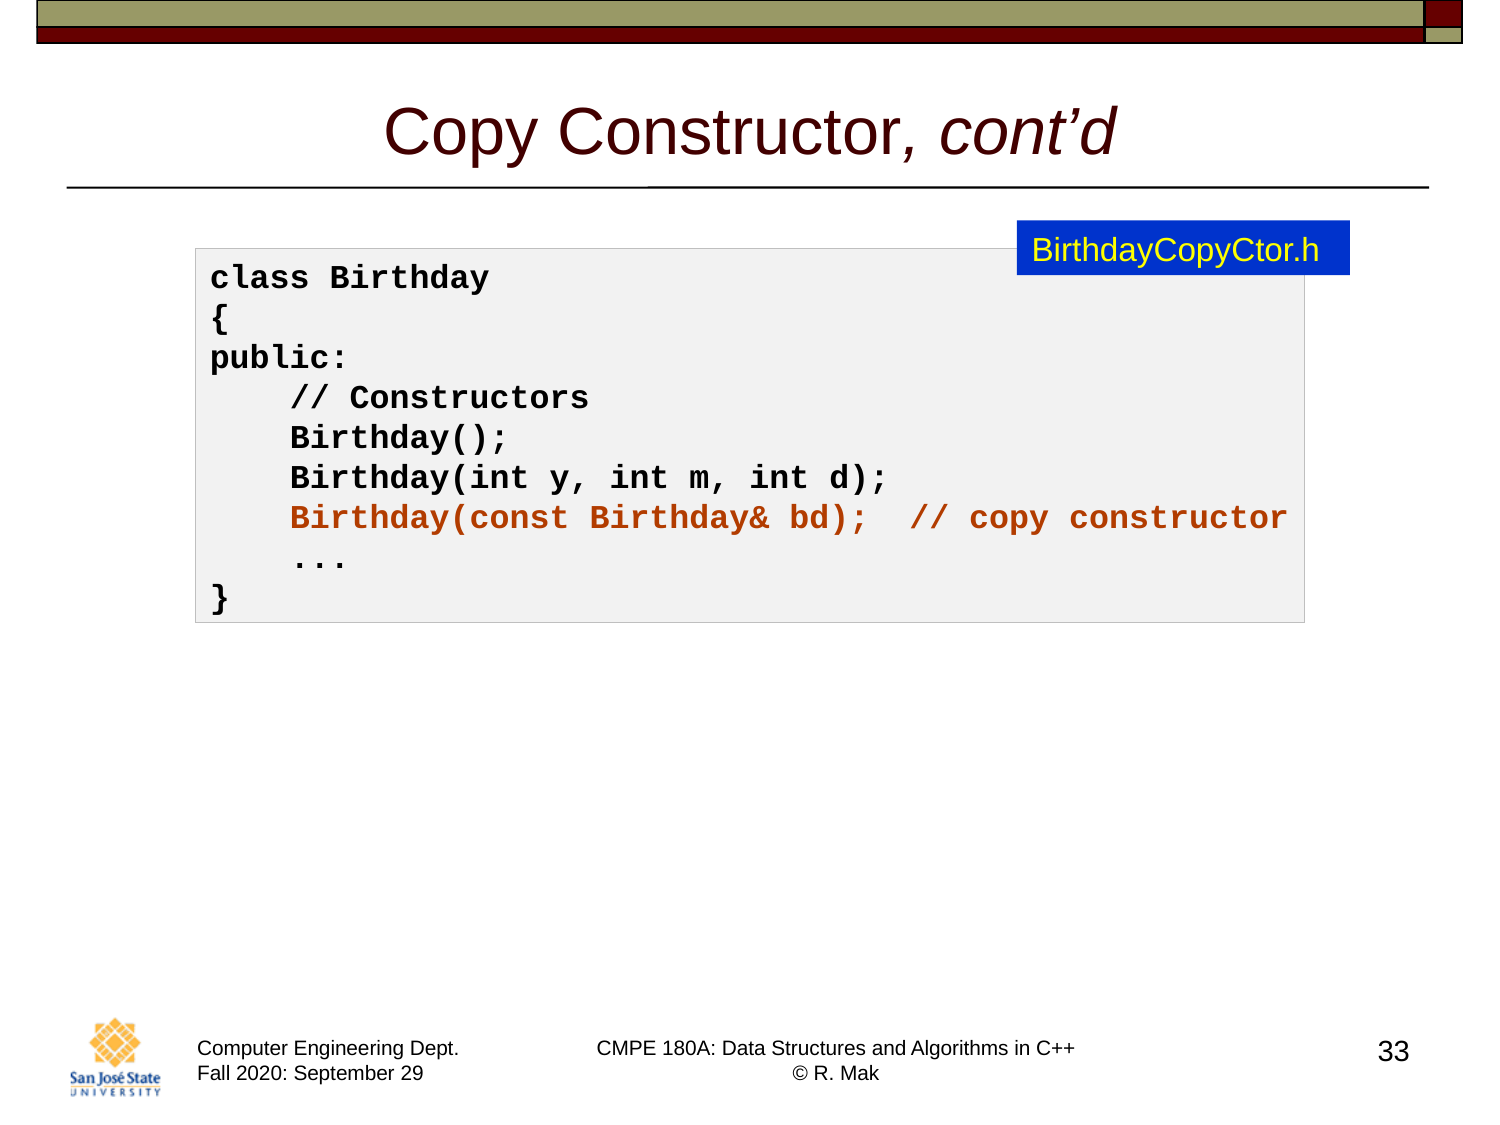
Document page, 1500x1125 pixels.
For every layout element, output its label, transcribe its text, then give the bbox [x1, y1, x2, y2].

title Copy Constructor, cont’d [75, 67, 1425, 175]
text_box class Birthday { public: // Constructors Birthday(); Birthday(int y, int m, int d); Birthday(const Birthday& bd); // copy constructor ... } [195, 248, 1305, 623]
slide_number 33 [1112, 1025, 1425, 1100]
picture [60, 1012, 166, 1112]
text_box BirthdayCopyCtor.h [1016, 220, 1350, 276]
